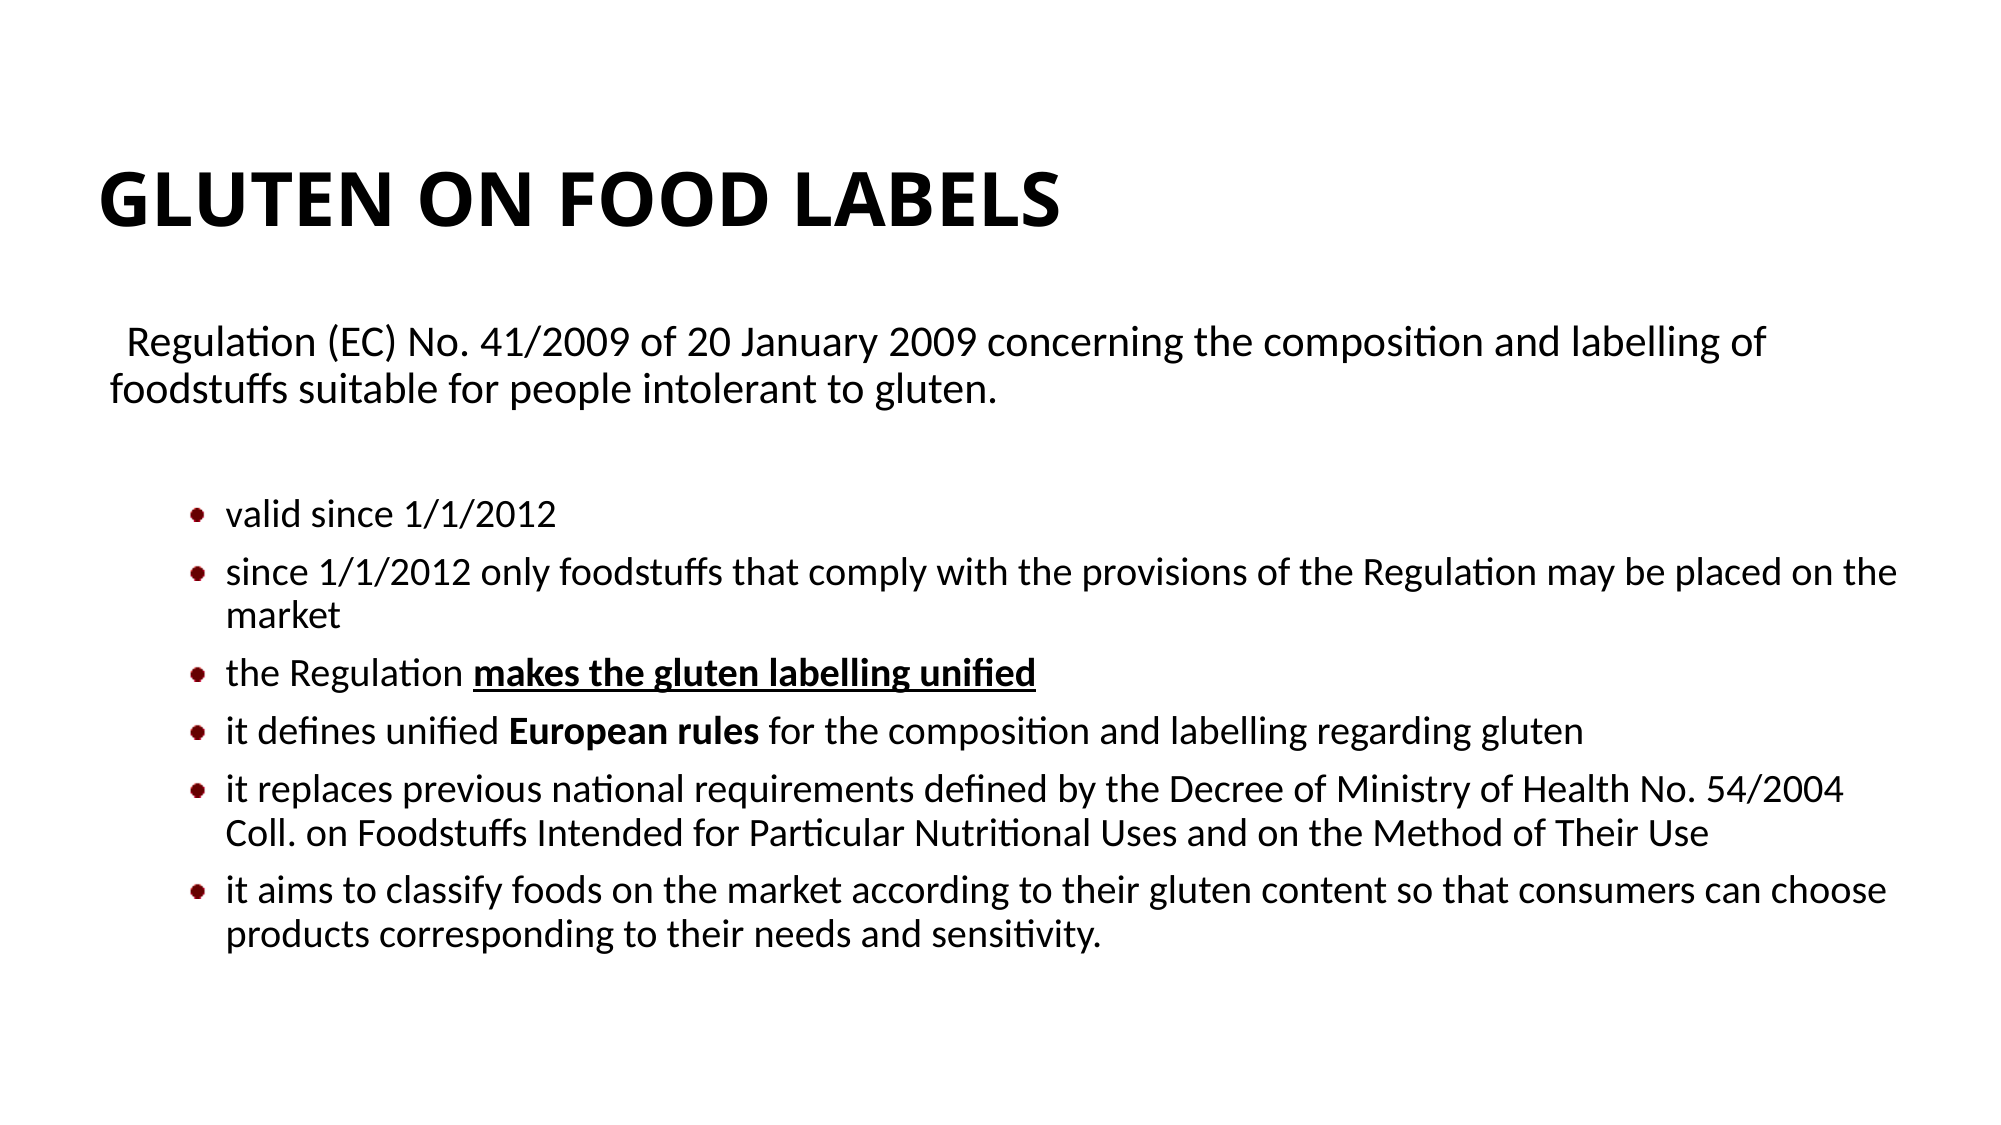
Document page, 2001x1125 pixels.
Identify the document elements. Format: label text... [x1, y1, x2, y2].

picture [187, 718, 209, 740]
title GLUTEN ON FOOD LABELS [89, 143, 1615, 261]
list Regulation (EC) No. 41/2009 of 20 January 2009 concerning the composition and labelling of foodstuffs suitable for people intolerant to gluten. valid since 1/1/2012 since 1/1/2012 only foodstuffs that comply with the provisions of the Regulation may be placed on the market the Regulation makes the gluten labelling unified it defines unified European rules for the composition and labelling regarding gluten it replaces previous national requirements defined by the Decree of Ministry of Health No. 54/2004 Coll. on Foodstuffs Intended for Particular Nutritional Uses and on the Method of Their Use it aims to classify foods on the market according to their gluten content so that consumers can choose products corresponding to their needs and sensitivity. [101, 270, 1930, 986]
picture [187, 660, 209, 682]
picture [187, 501, 208, 522]
picture [187, 776, 209, 798]
picture [187, 877, 209, 899]
picture [187, 559, 209, 581]
